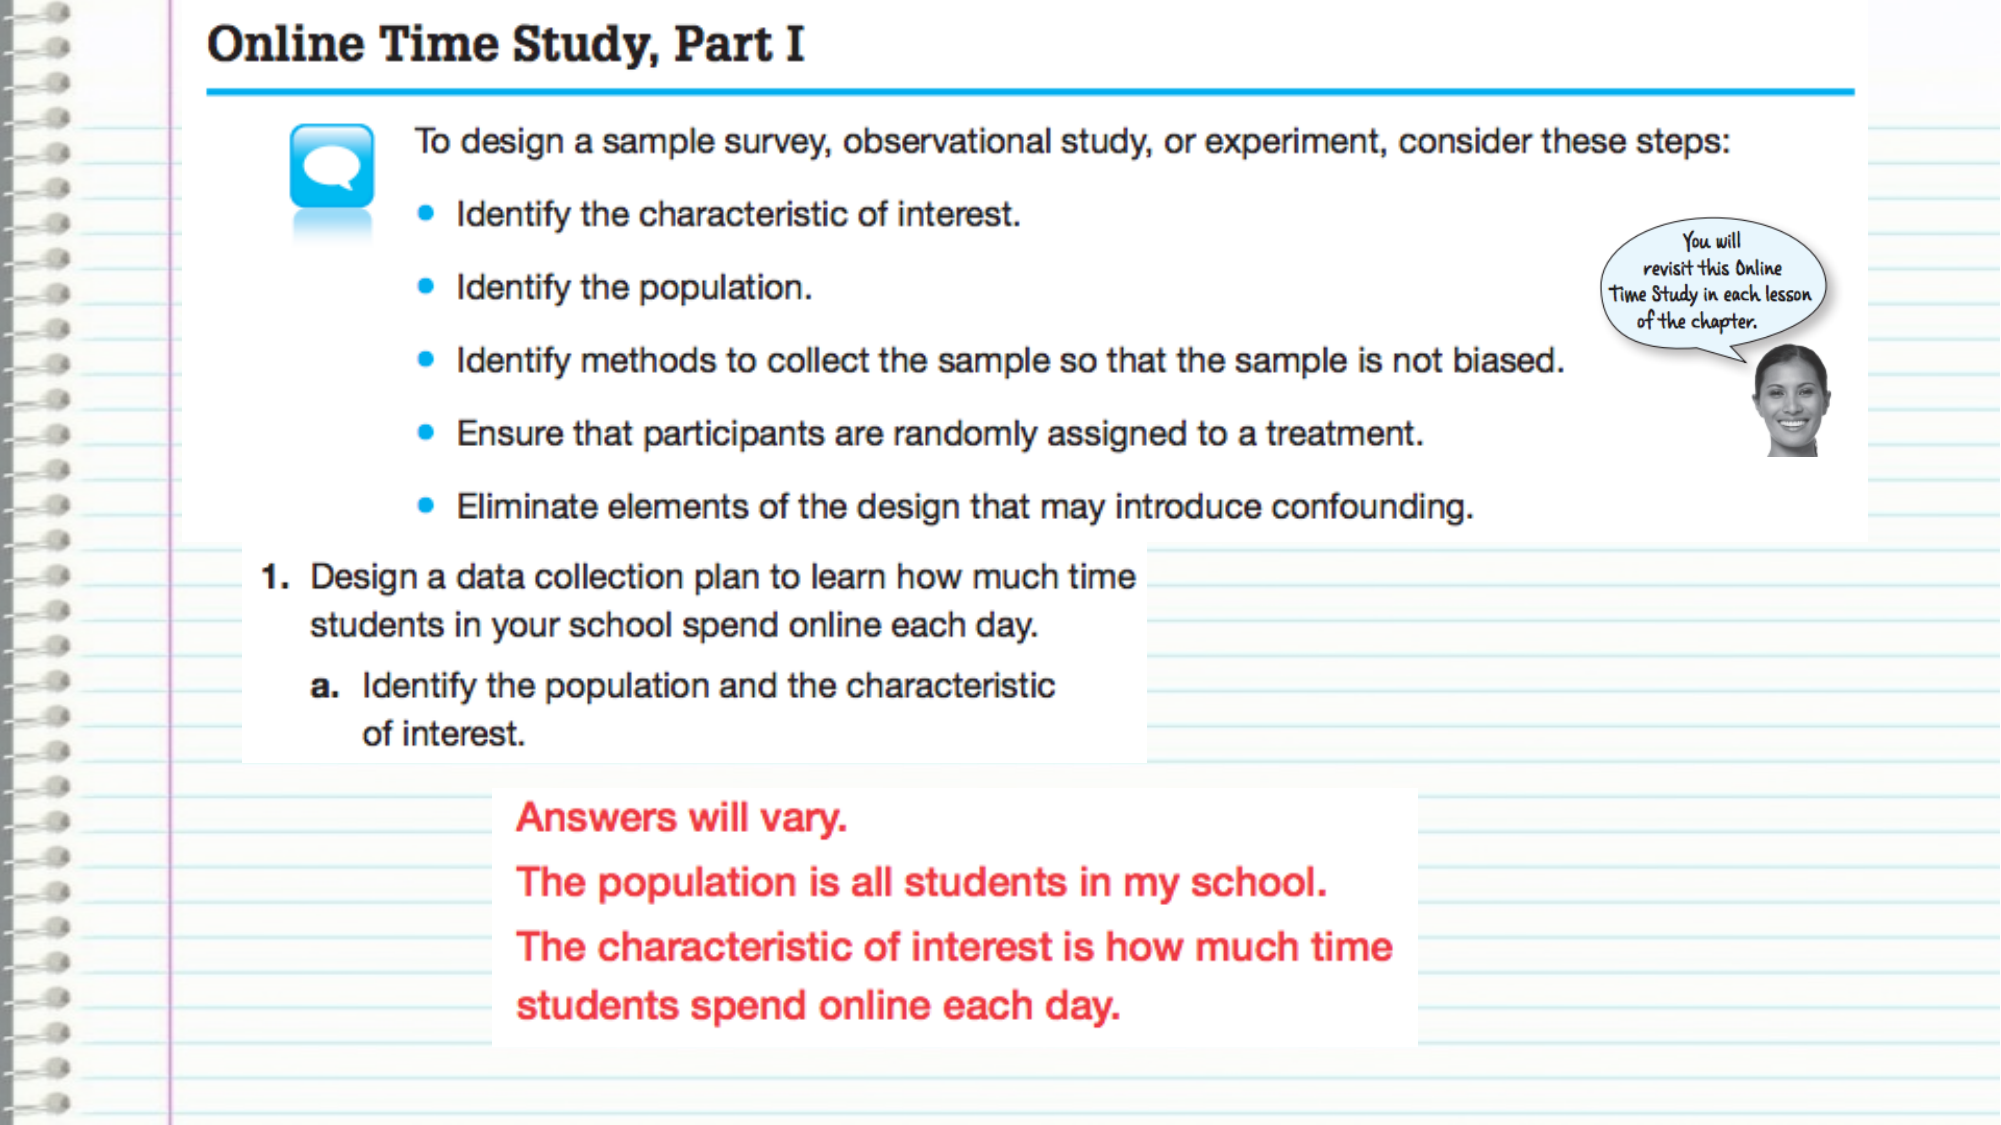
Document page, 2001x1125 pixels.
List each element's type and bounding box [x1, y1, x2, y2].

picture [182, 0, 1868, 763]
picture [492, 788, 1418, 1047]
